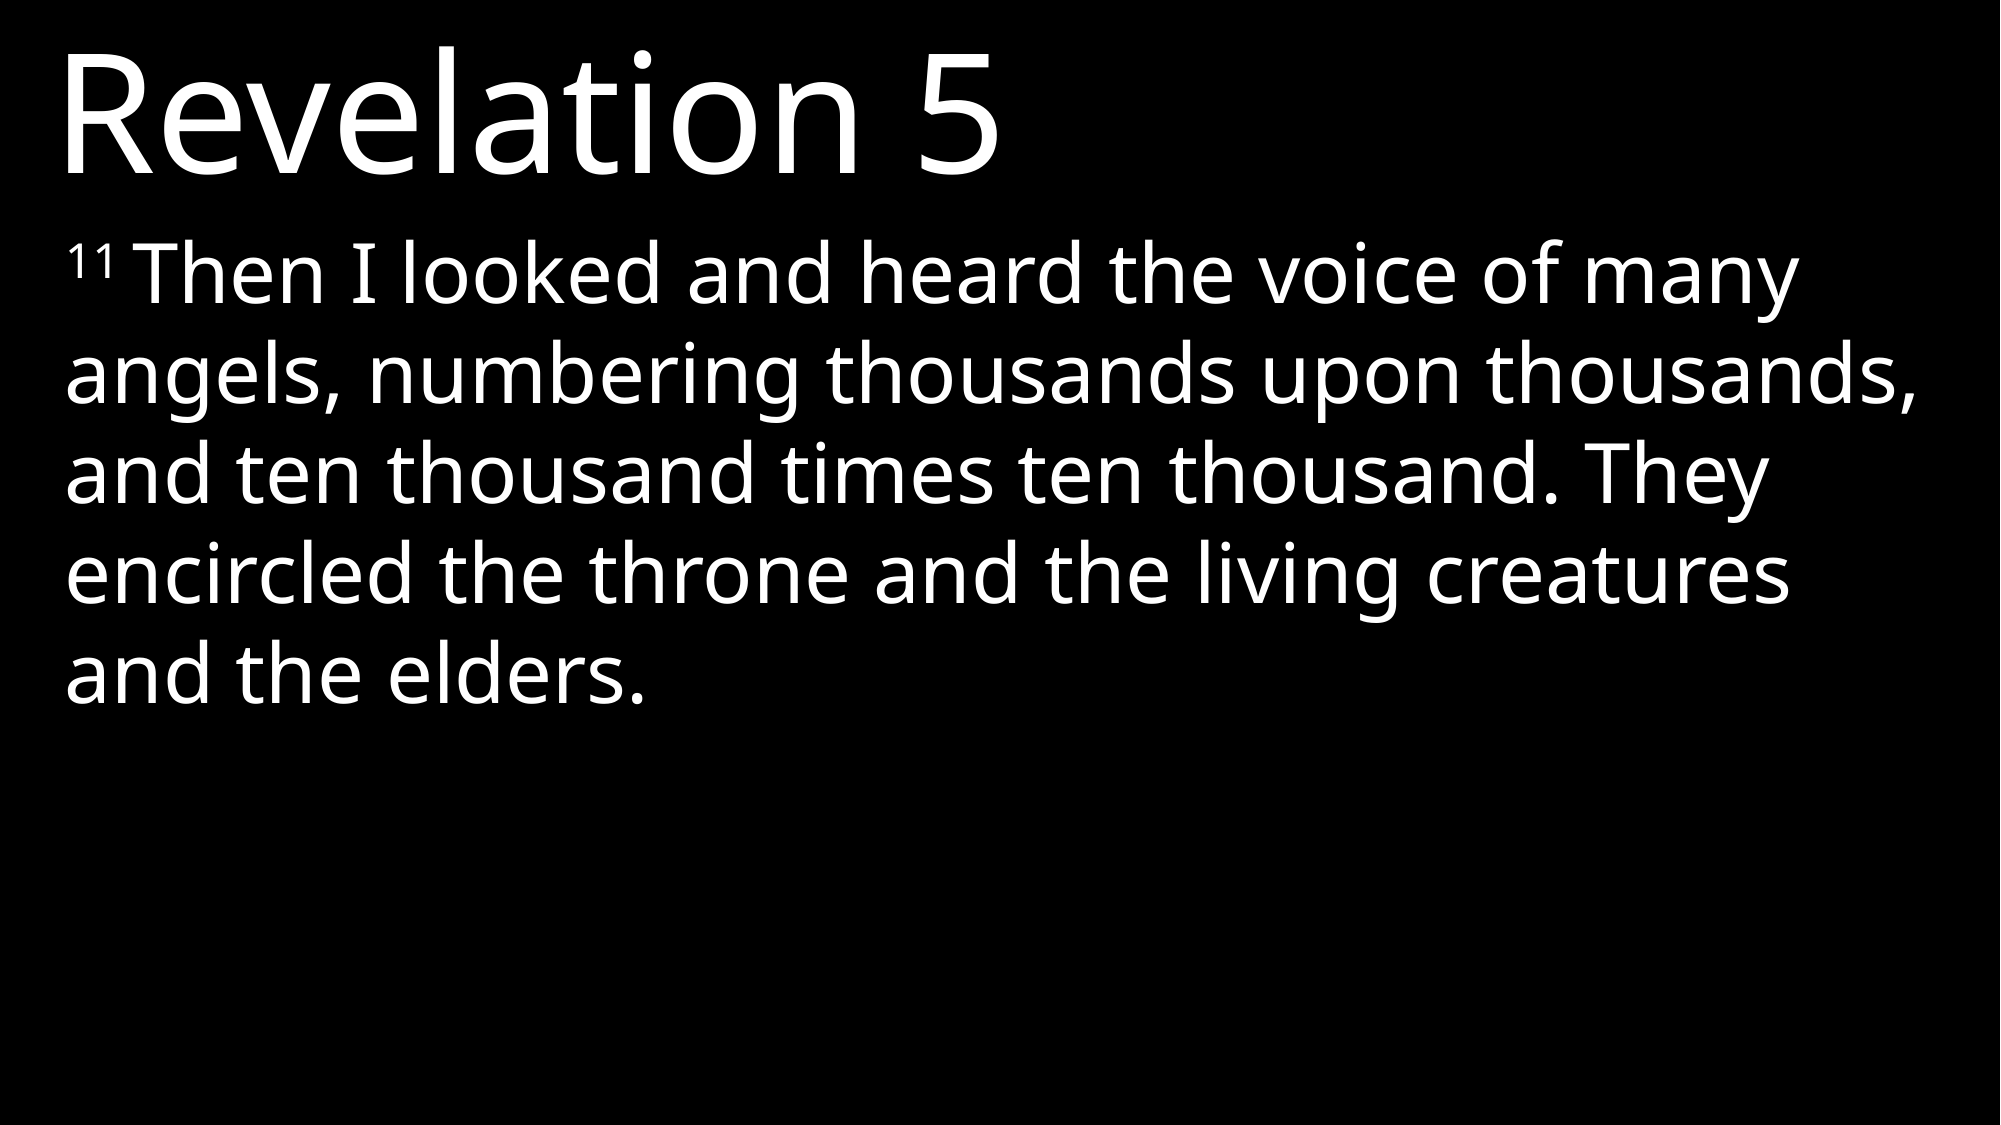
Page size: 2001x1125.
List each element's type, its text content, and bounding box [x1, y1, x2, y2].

text_box Revelation 5 [37, 0, 1838, 215]
text_box 11 Then I looked and heard the voice of many angels, numbering thousands upon thousands, and ten thousand times ten thousand. They encircled the throne and the living creatures and the elders. [49, 212, 1943, 728]
